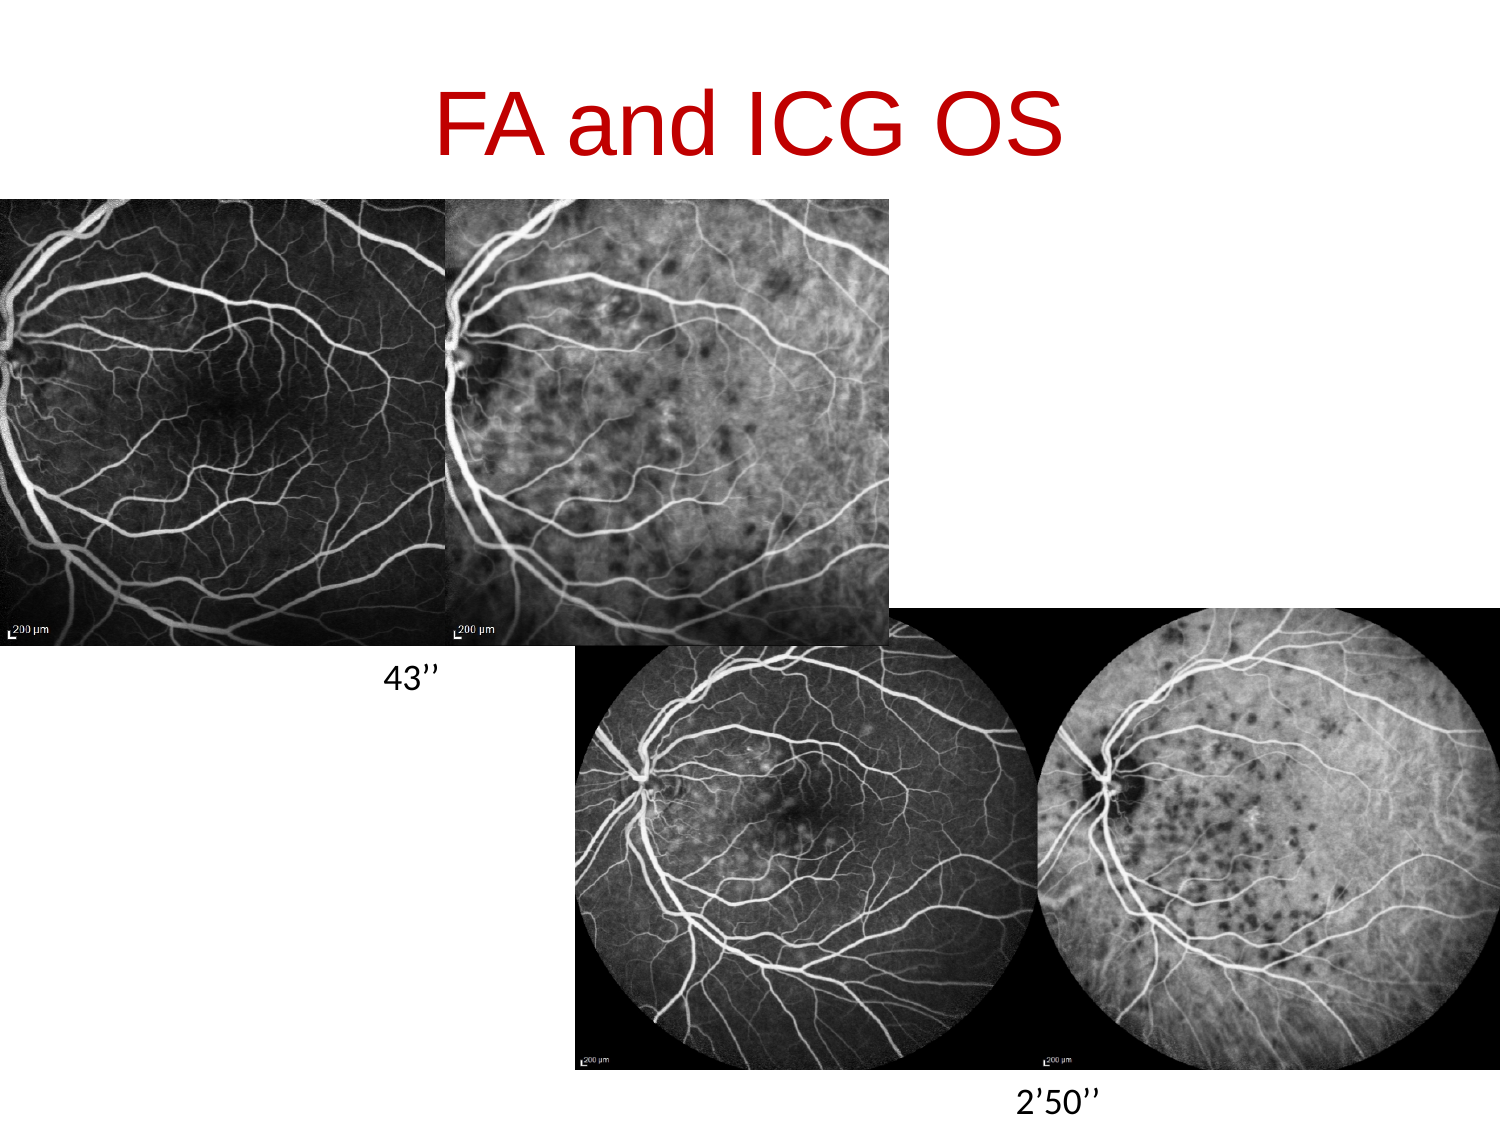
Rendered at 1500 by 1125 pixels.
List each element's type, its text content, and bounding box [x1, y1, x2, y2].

picture [0, 199, 1500, 1070]
text_box 2’50’’ [1000, 1078, 1116, 1125]
title FA and ICG OS [75, 25, 1425, 213]
text_box 43’’ [368, 655, 455, 706]
